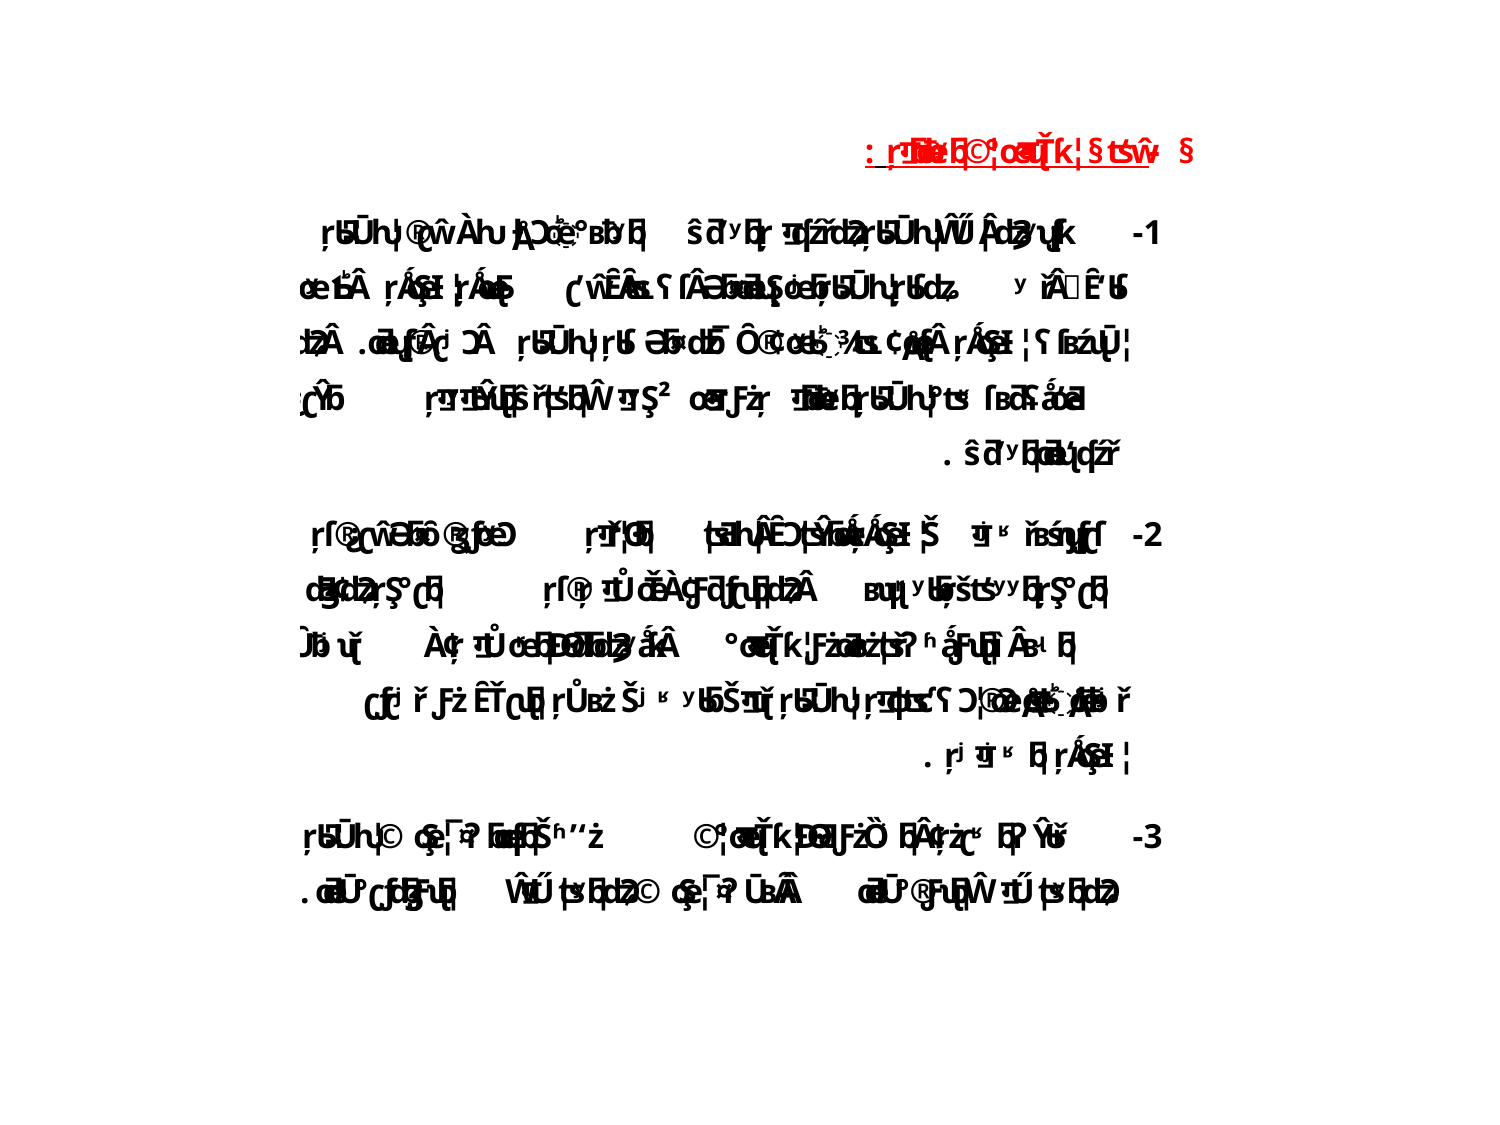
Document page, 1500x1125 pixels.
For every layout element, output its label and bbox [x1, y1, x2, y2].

picture [299, 124, 1201, 1001]
